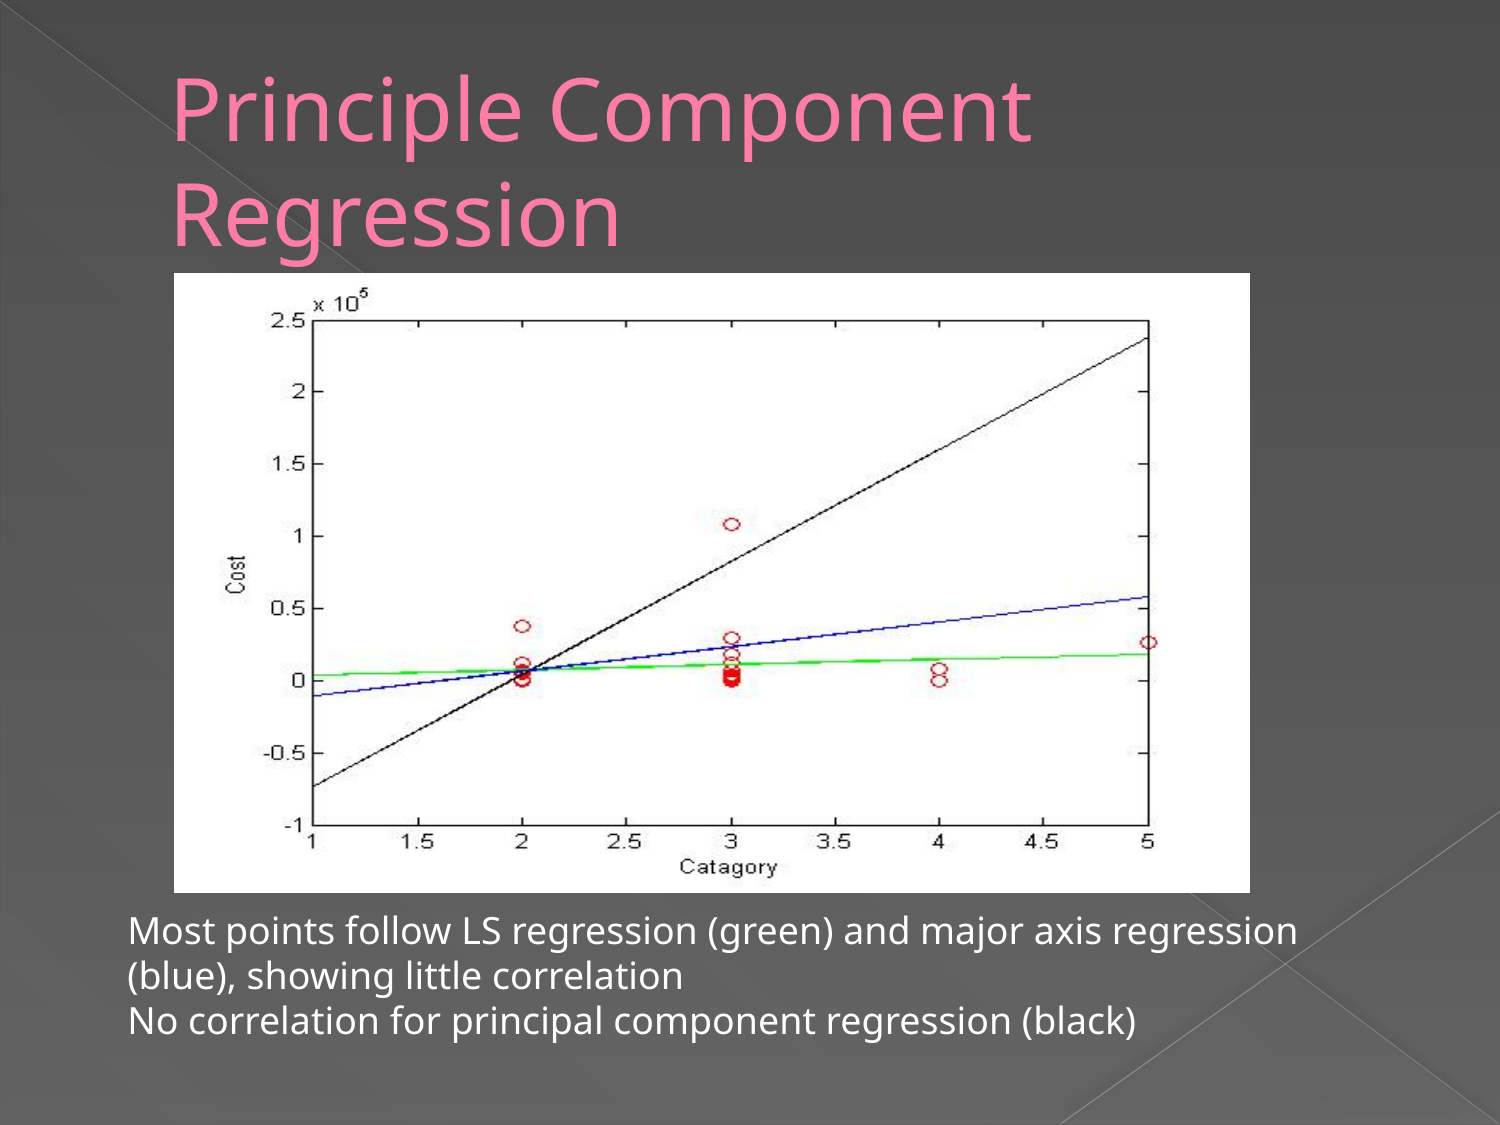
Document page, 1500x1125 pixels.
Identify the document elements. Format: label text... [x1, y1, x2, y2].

text_box Most points follow LS regression (green) and major axis regression (blue), showing little correlation No correlation for principal component regression (black) [112, 899, 1325, 1050]
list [174, 273, 1251, 893]
title Principle Component Regression [75, 43, 1425, 274]
